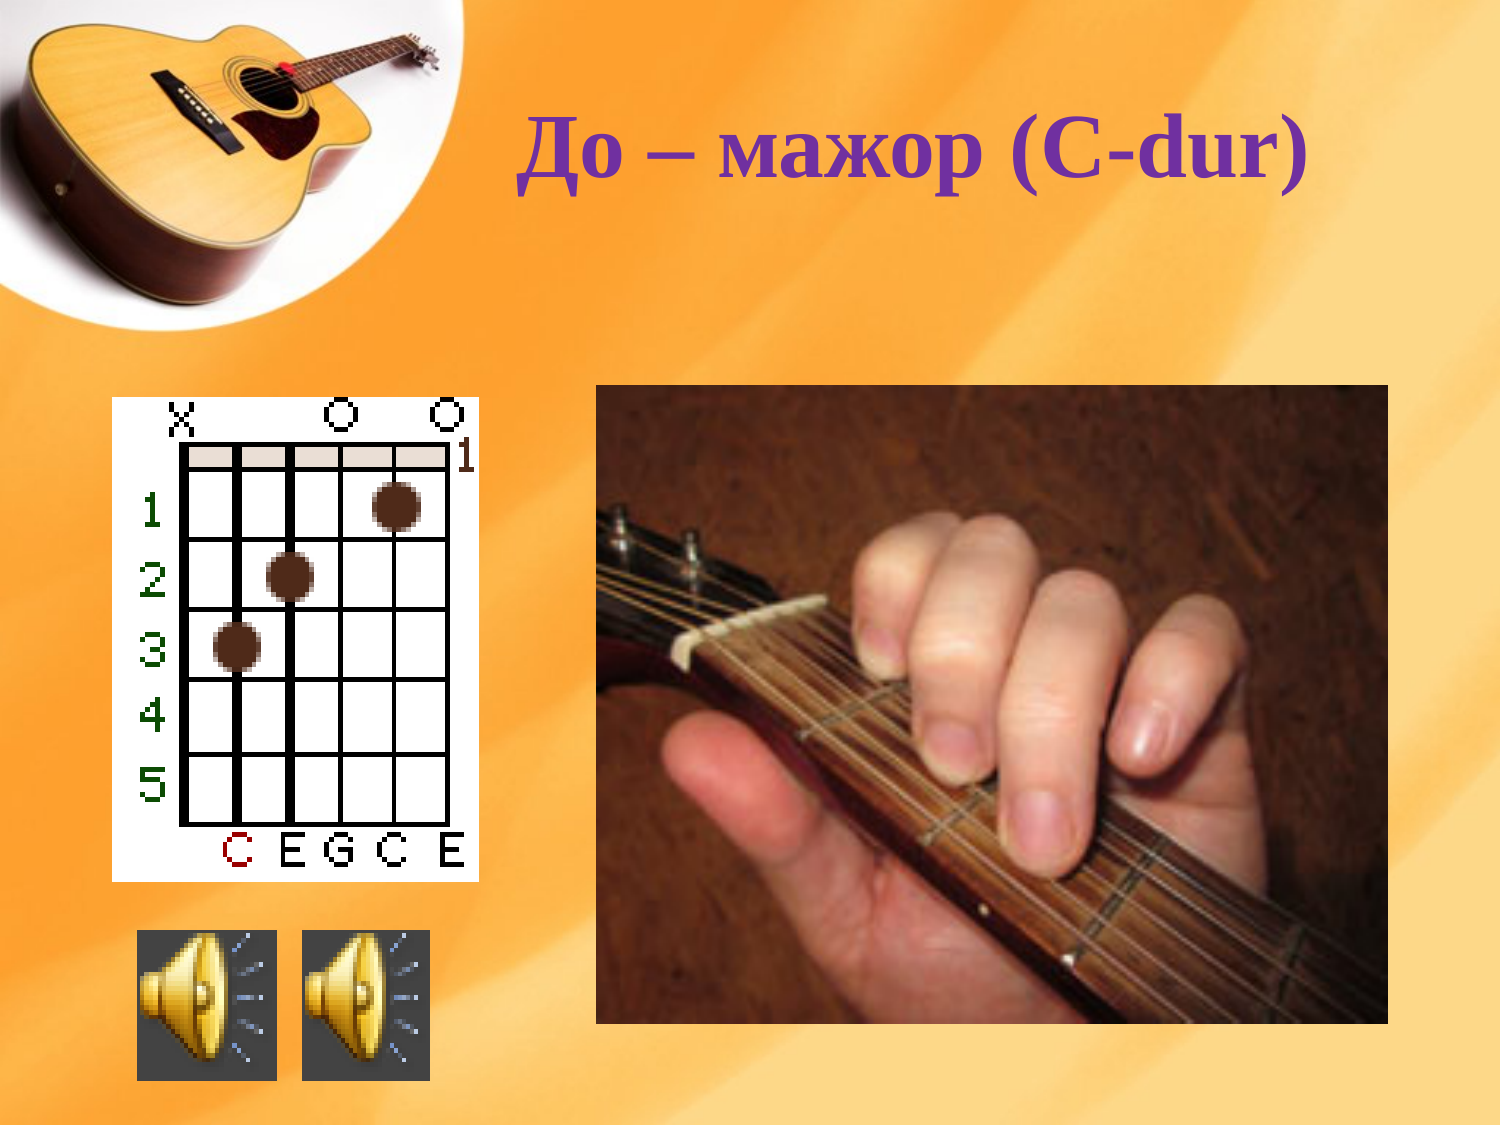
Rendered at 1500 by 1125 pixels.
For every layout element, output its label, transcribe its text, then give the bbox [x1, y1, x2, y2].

picture [0, 0, 1500, 1125]
text_box До – мажор (C-dur) [501, 78, 1459, 203]
